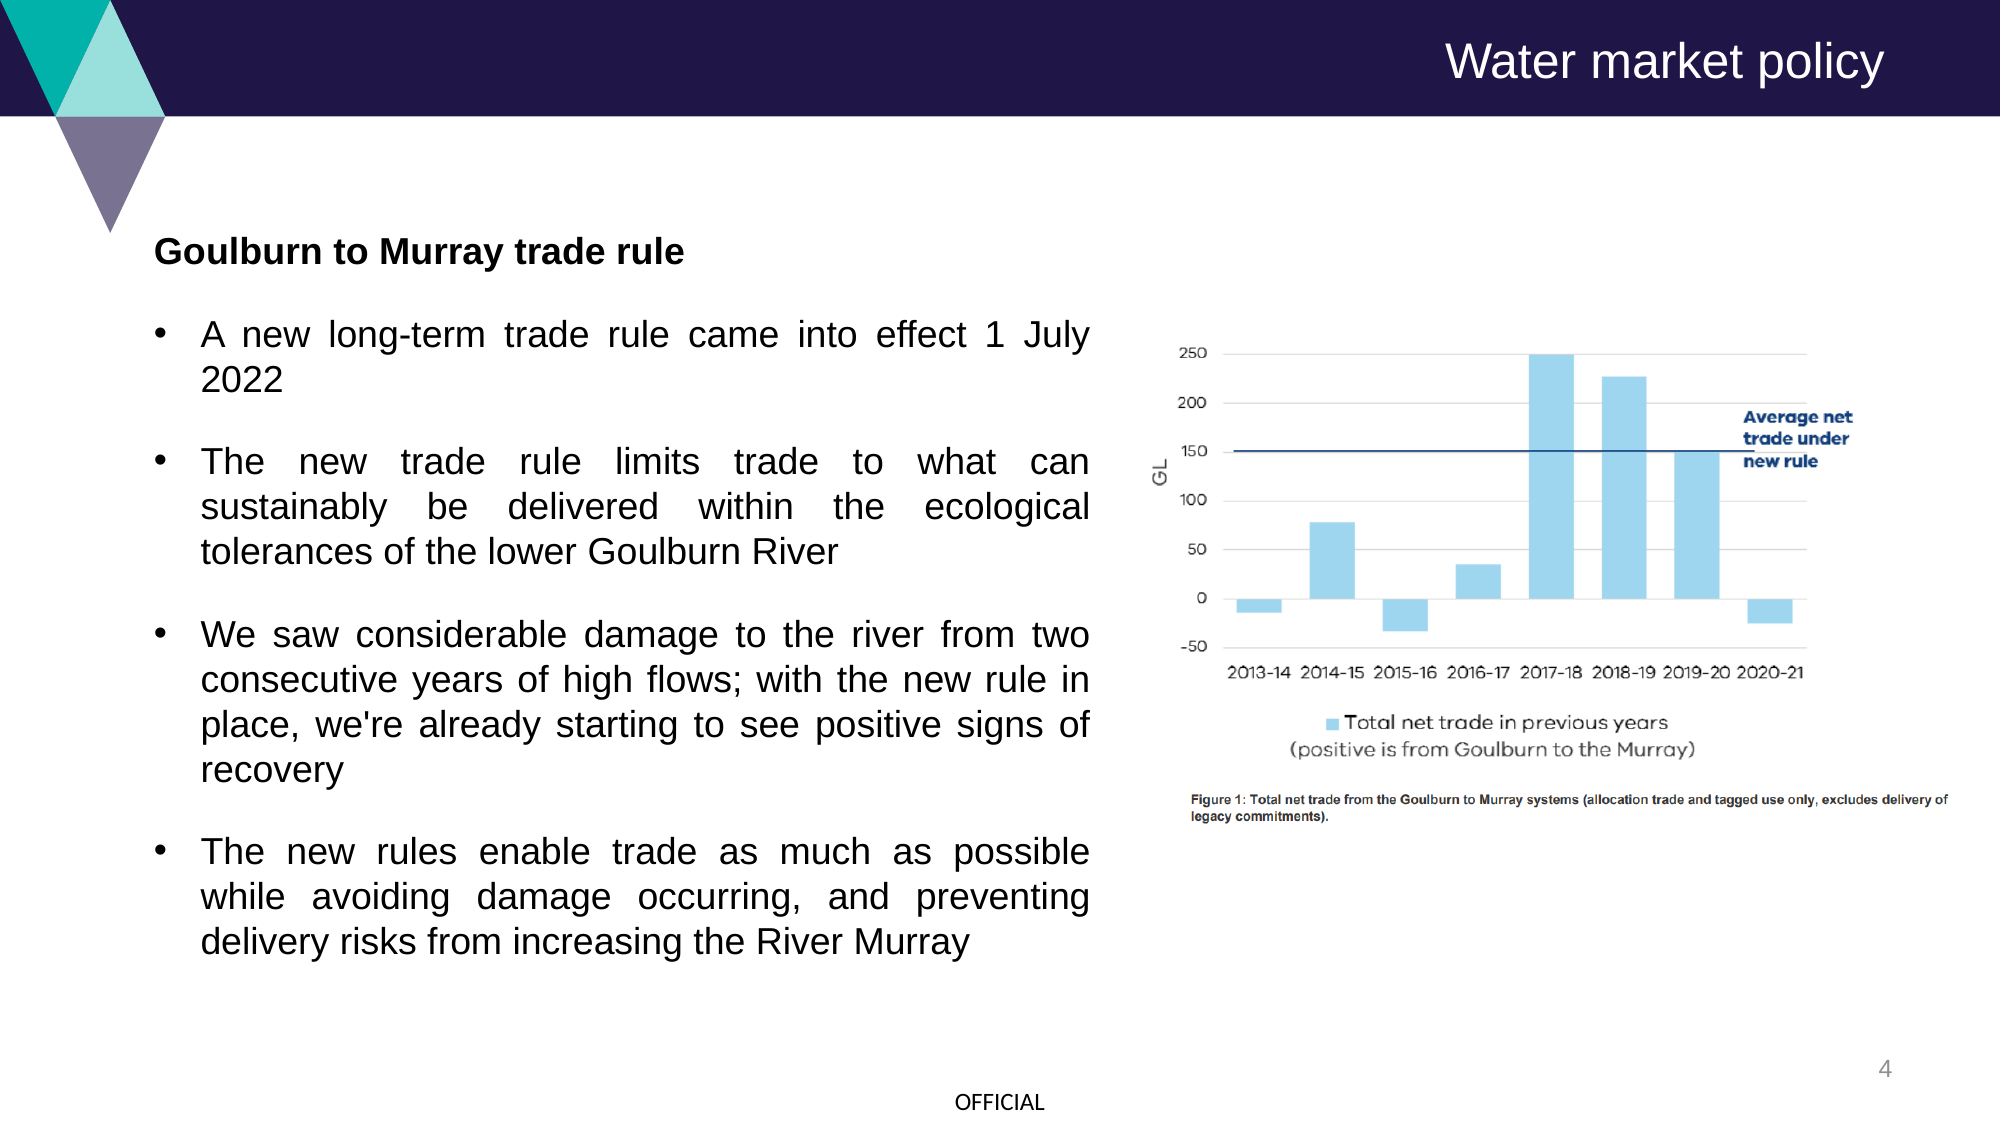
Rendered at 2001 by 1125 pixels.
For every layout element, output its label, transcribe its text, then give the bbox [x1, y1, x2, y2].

title Water market policy [259, 0, 1900, 117]
list Goulburn to Murray trade rule A new long-term trade rule came into effect 1 July 2022 The new trade rule limits trade to what can sustainably be delivered within the ecological tolerances of the lower Goulburn River We saw considerable damage to the river from two consecutive years of high flows; with the new rule in place, we're already starting to see positive signs of recovery The new rules enable trade as much as possible while avoiding damage occurring, and preventing delivery risks from increasing the River Murray [138, 219, 1106, 1024]
picture [1124, 330, 2000, 835]
